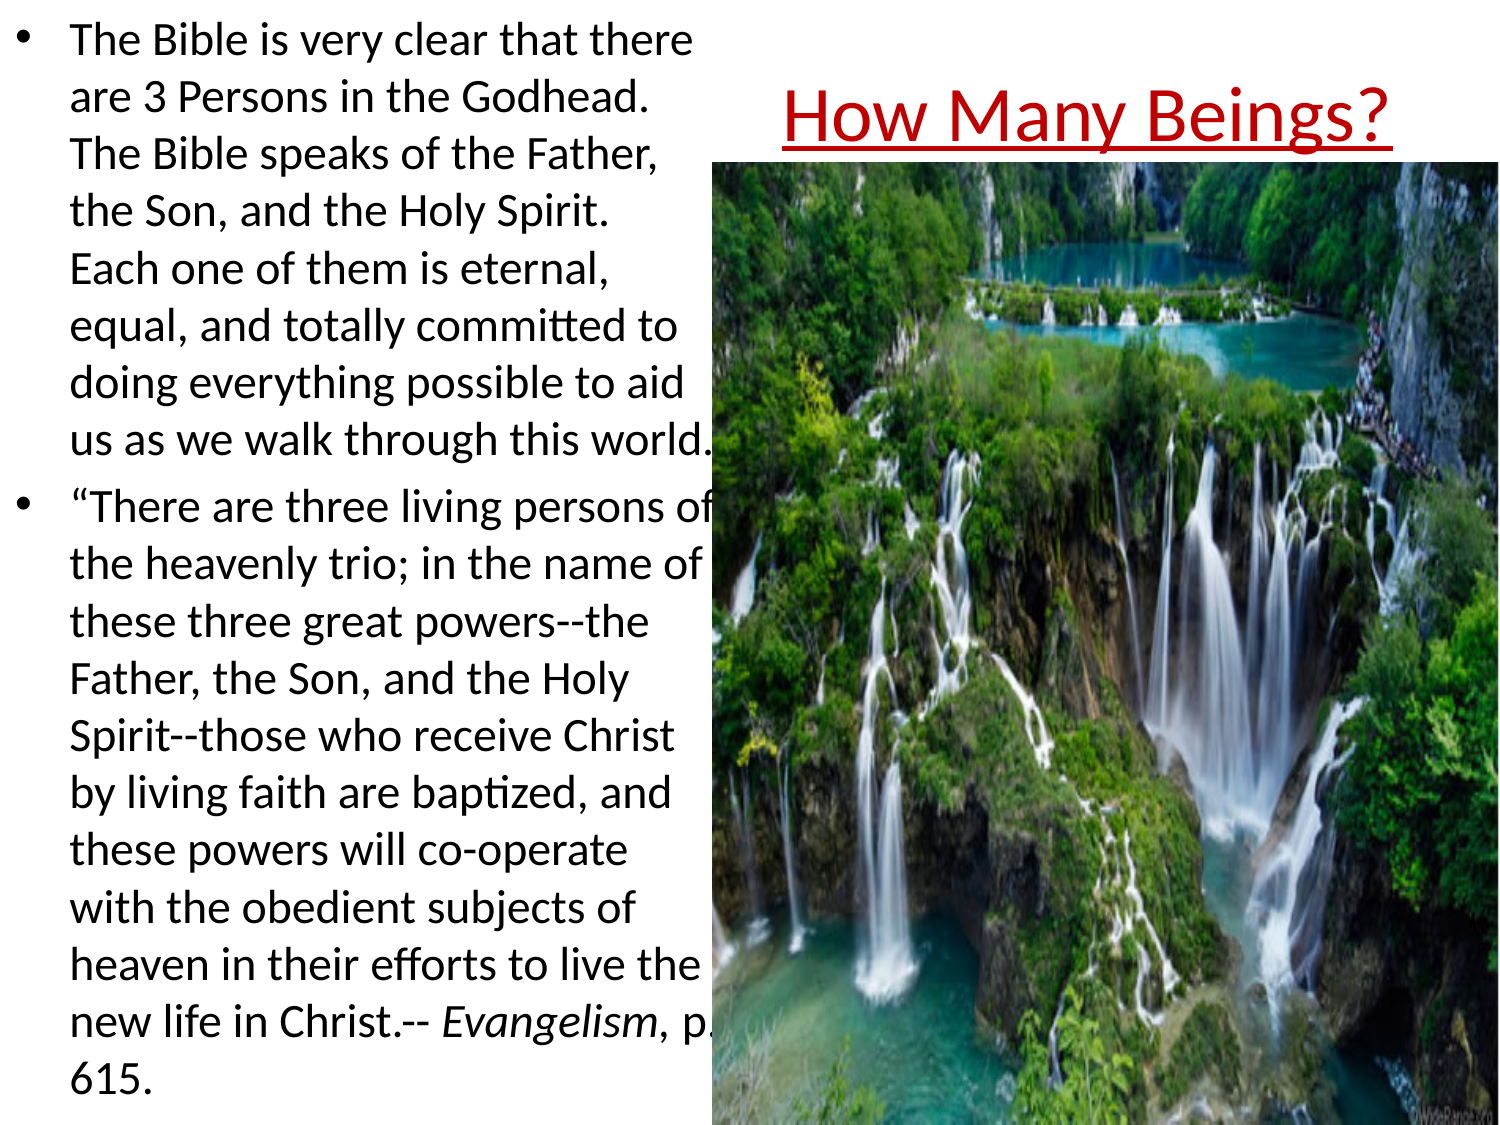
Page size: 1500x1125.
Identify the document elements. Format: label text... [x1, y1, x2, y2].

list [712, 162, 1500, 1125]
list The Bible is very clear that there are 3 Persons in the Godhead. The Bible speaks of the Father, the Son, and the Holy Spirit. Each one of them is eternal, equal, and totally committed to doing everything possible to aid us as we walk through this world. “There are three living persons of the heavenly trio; in the name of these three great powers--the Father, the Son, and the Holy Spirit--those who receive Christ by living faith are baptized, and these powers will co-operate with the obedient subjects of heaven in their efforts to live the new life in Christ.-- Evangelism, p. 615. [0, 0, 738, 1125]
title How Many Beings? [750, 45, 1425, 160]
